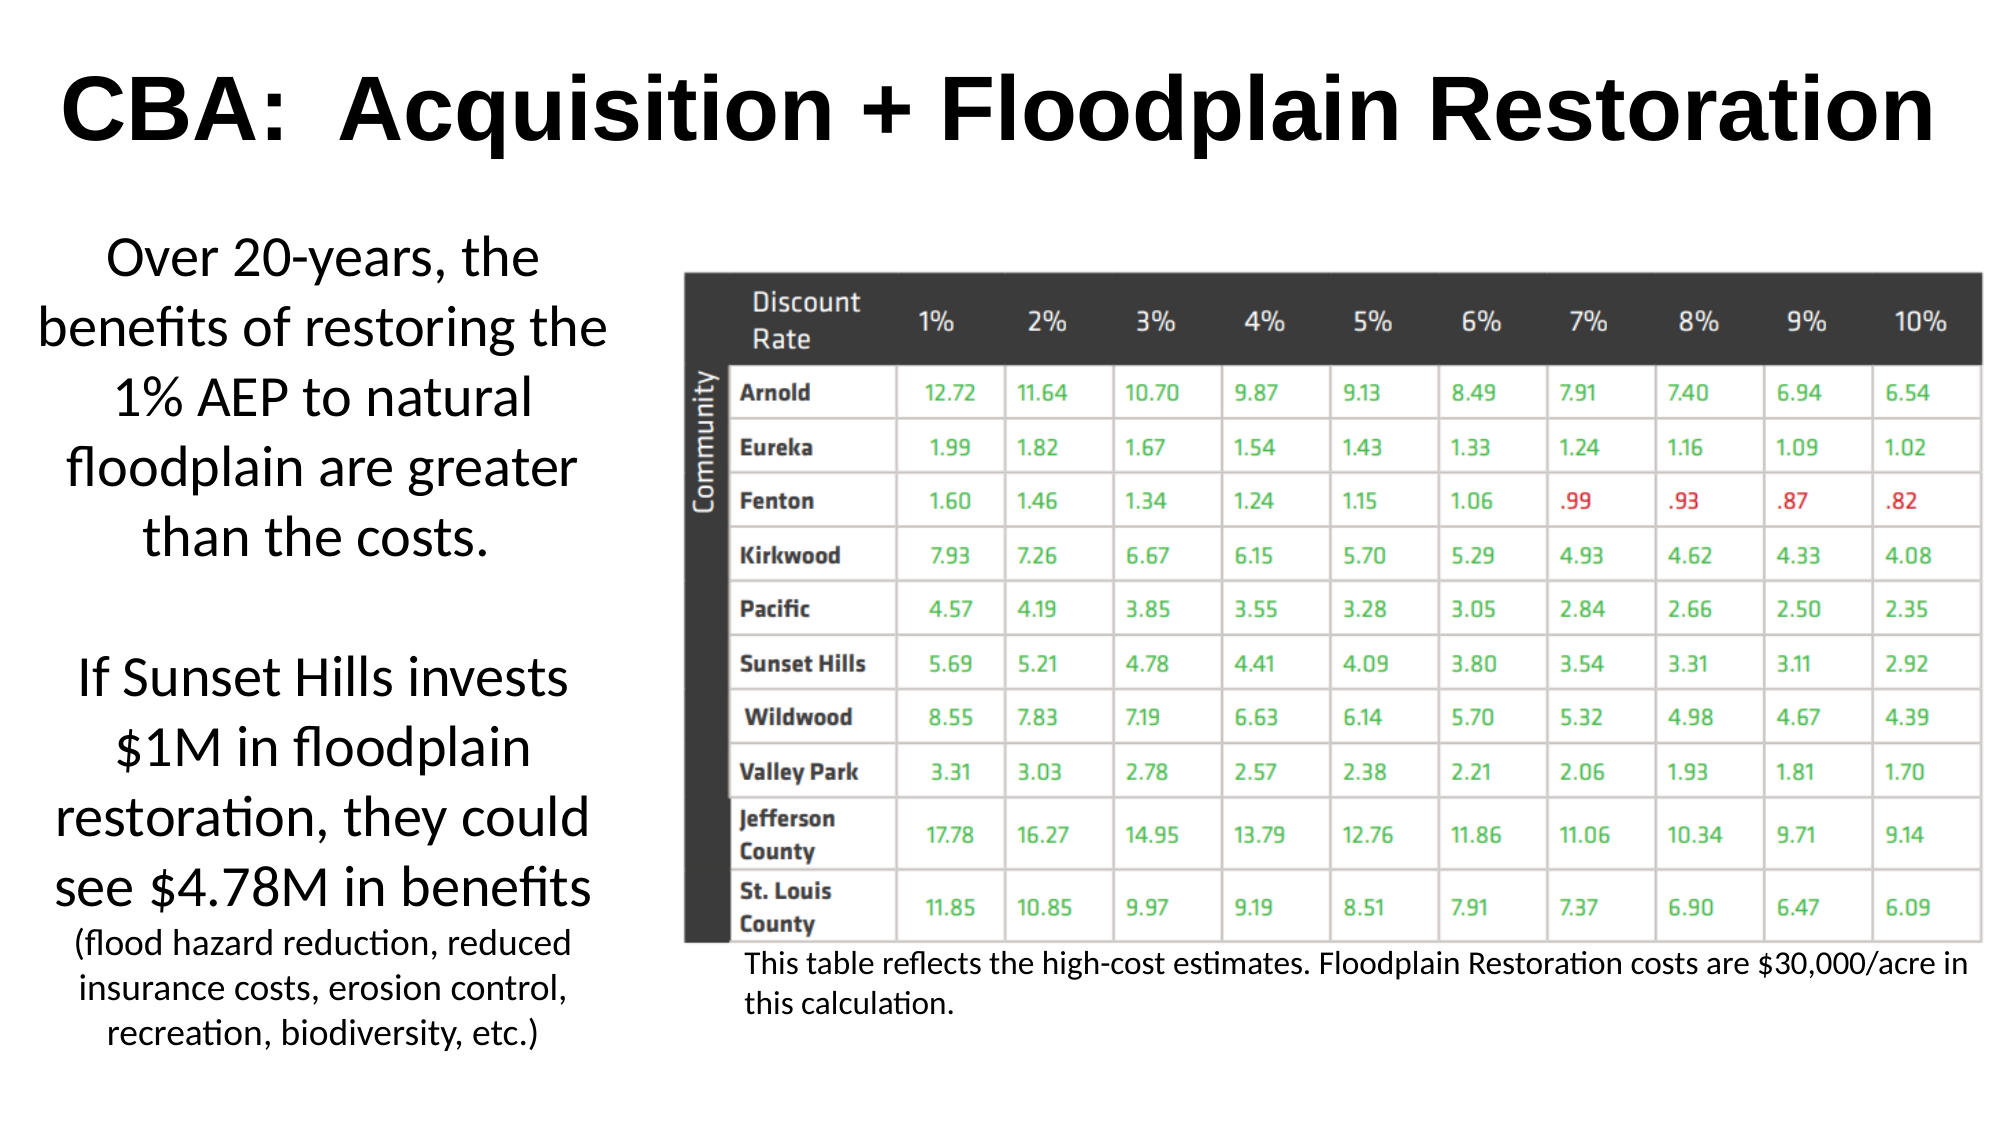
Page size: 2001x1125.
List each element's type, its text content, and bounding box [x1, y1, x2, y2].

text_box Over 20-years, the benefits of restoring the 1% AEP to natural floodplain are greater than the costs. If Sunset Hills invests $1M in floodplain restoration, they could see $4.78M in benefits (flood hazard reduction, reduced insurance costs, erosion control, recreation, biodiversity, etc.) [0, 211, 639, 1061]
text_box CBA: Acquisition + Floodplain Restoration [0, 53, 2000, 139]
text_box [669, 257, 2000, 1031]
